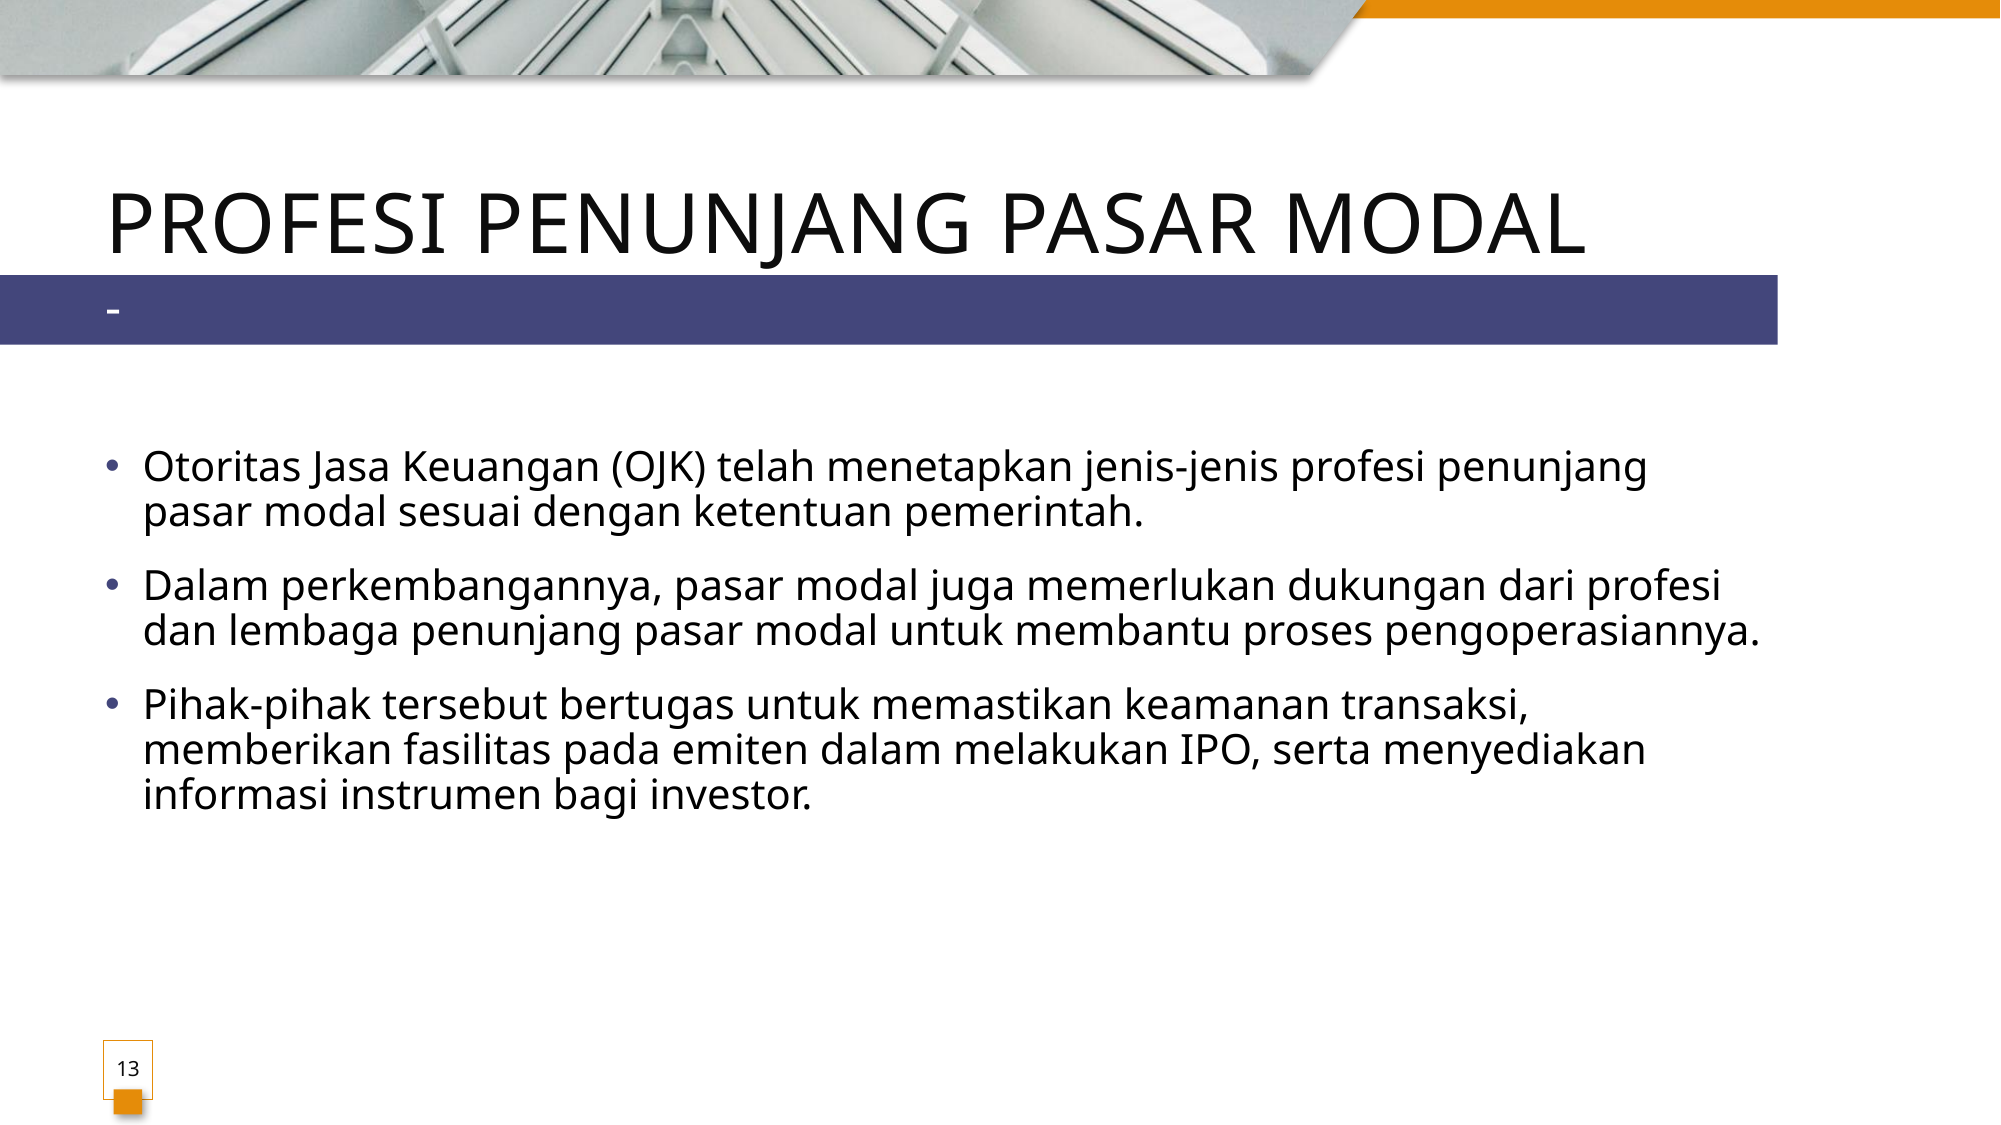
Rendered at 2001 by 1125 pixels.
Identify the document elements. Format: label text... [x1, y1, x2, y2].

picture [0, 0, 1367, 76]
title PROFESI PENUNJANG PASAR MODAL [90, 162, 1863, 279]
text_box [113, 1089, 143, 1115]
list - [0, 275, 1778, 345]
slide_number 13 [103, 1040, 153, 1100]
list Otoritas Jasa Keuangan (OJK) telah menetapkan jenis-jenis profesi penunjang pasar modal sesuai dengan ketentuan pemerintah. Dalam perkembangannya, pasar modal juga memerlukan dukungan dari profesi dan lembaga penunjang pasar modal untuk membantu proses pengoperasiannya. Pihak-pihak tersebut bertugas untuk memastikan keamanan transaksi, memberikan fasilitas pada emiten dalam melakukan IPO, serta menyediakan informasi instrumen bagi investor. [90, 437, 1778, 1038]
